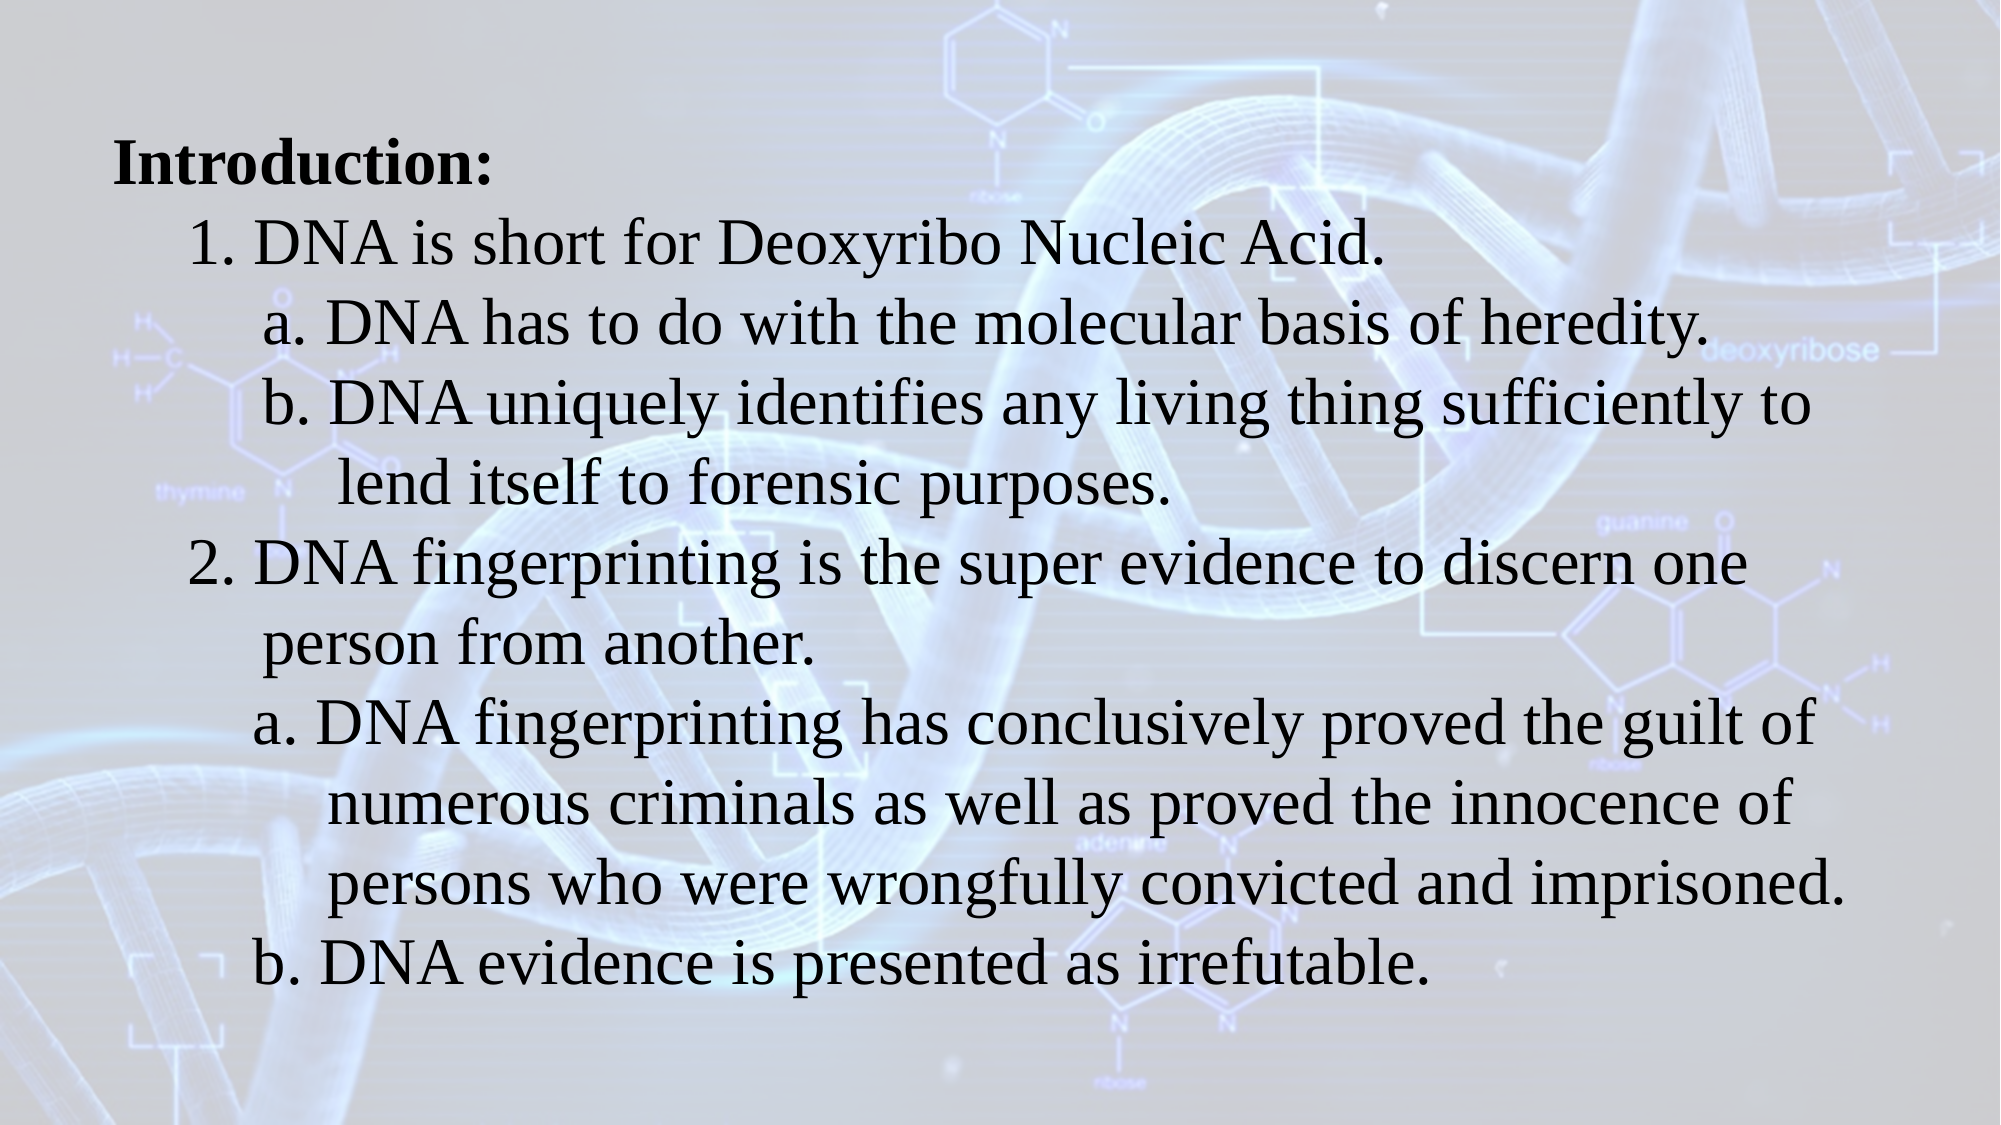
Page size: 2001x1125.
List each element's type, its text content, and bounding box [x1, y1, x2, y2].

text_box Introduction: 1. DNA is short for Deoxyribo Nucleic Acid. a. DNA has to do with the molecular basis of heredity. b. DNA uniquely identifies any living thing sufficiently to lend itself to forensic purposes. 2. DNA fingerprinting is the super evidence to discern one person from another. a. DNA fingerprinting has conclusively proved the guilt of numerous criminals as well as proved the innocence of persons who were wrongfully convicted and imprisoned. b. DNA evidence is presented as irrefutable. [97, 110, 1903, 1005]
